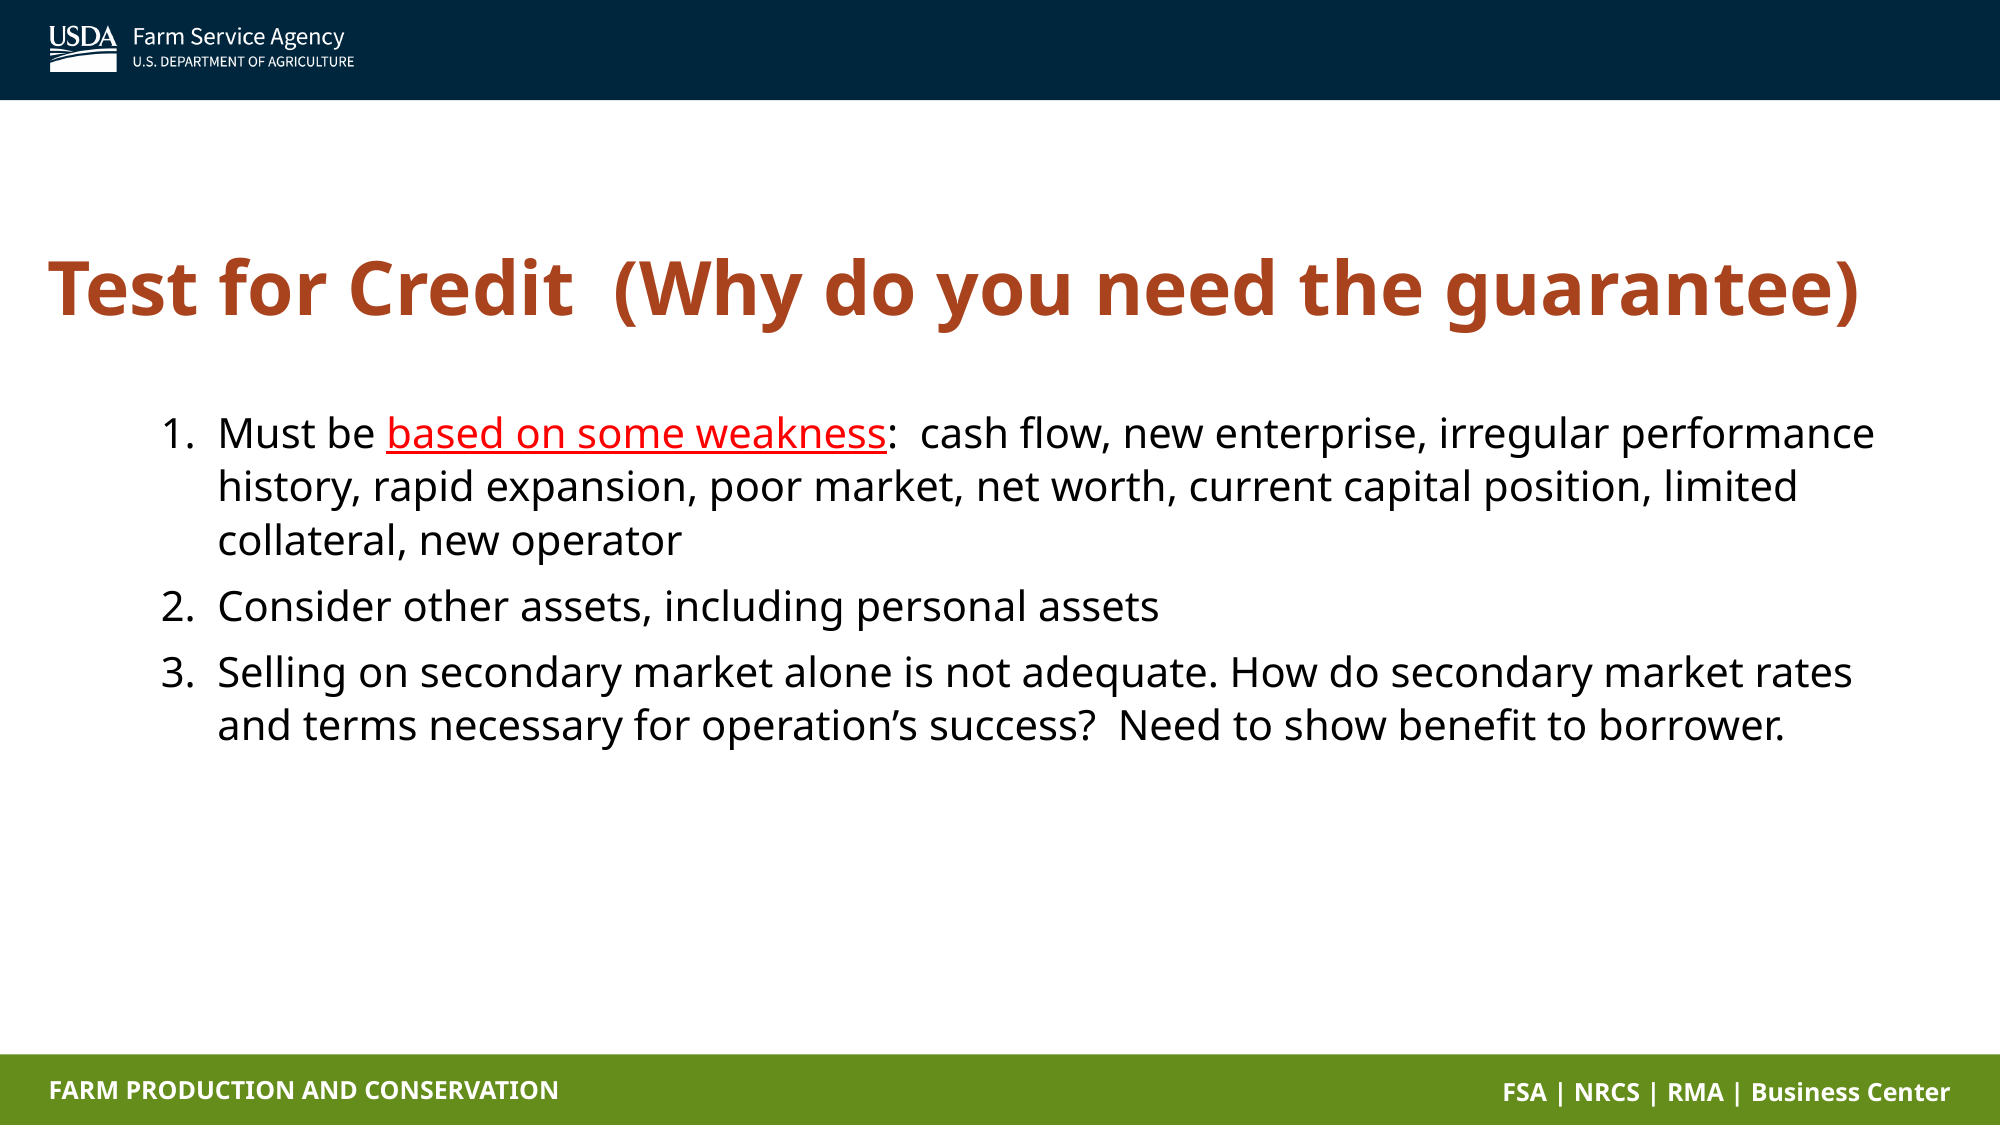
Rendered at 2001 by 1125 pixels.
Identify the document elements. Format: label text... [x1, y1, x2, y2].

picture [49, 25, 354, 72]
list Must be based on some weakness: cash flow, new enterprise, irregular performance history, rapid expansion, poor market, net worth, current capital position, limited collateral, new operator Consider other assets, including personal assets Selling on secondary market alone is not adequate. How do secondary market rates and terms necessary for operation’s success? Need to show benefit to borrower. [82, 267, 1950, 1007]
list Test for Credit (Why do you need the guarantee) [32, 243, 1950, 331]
